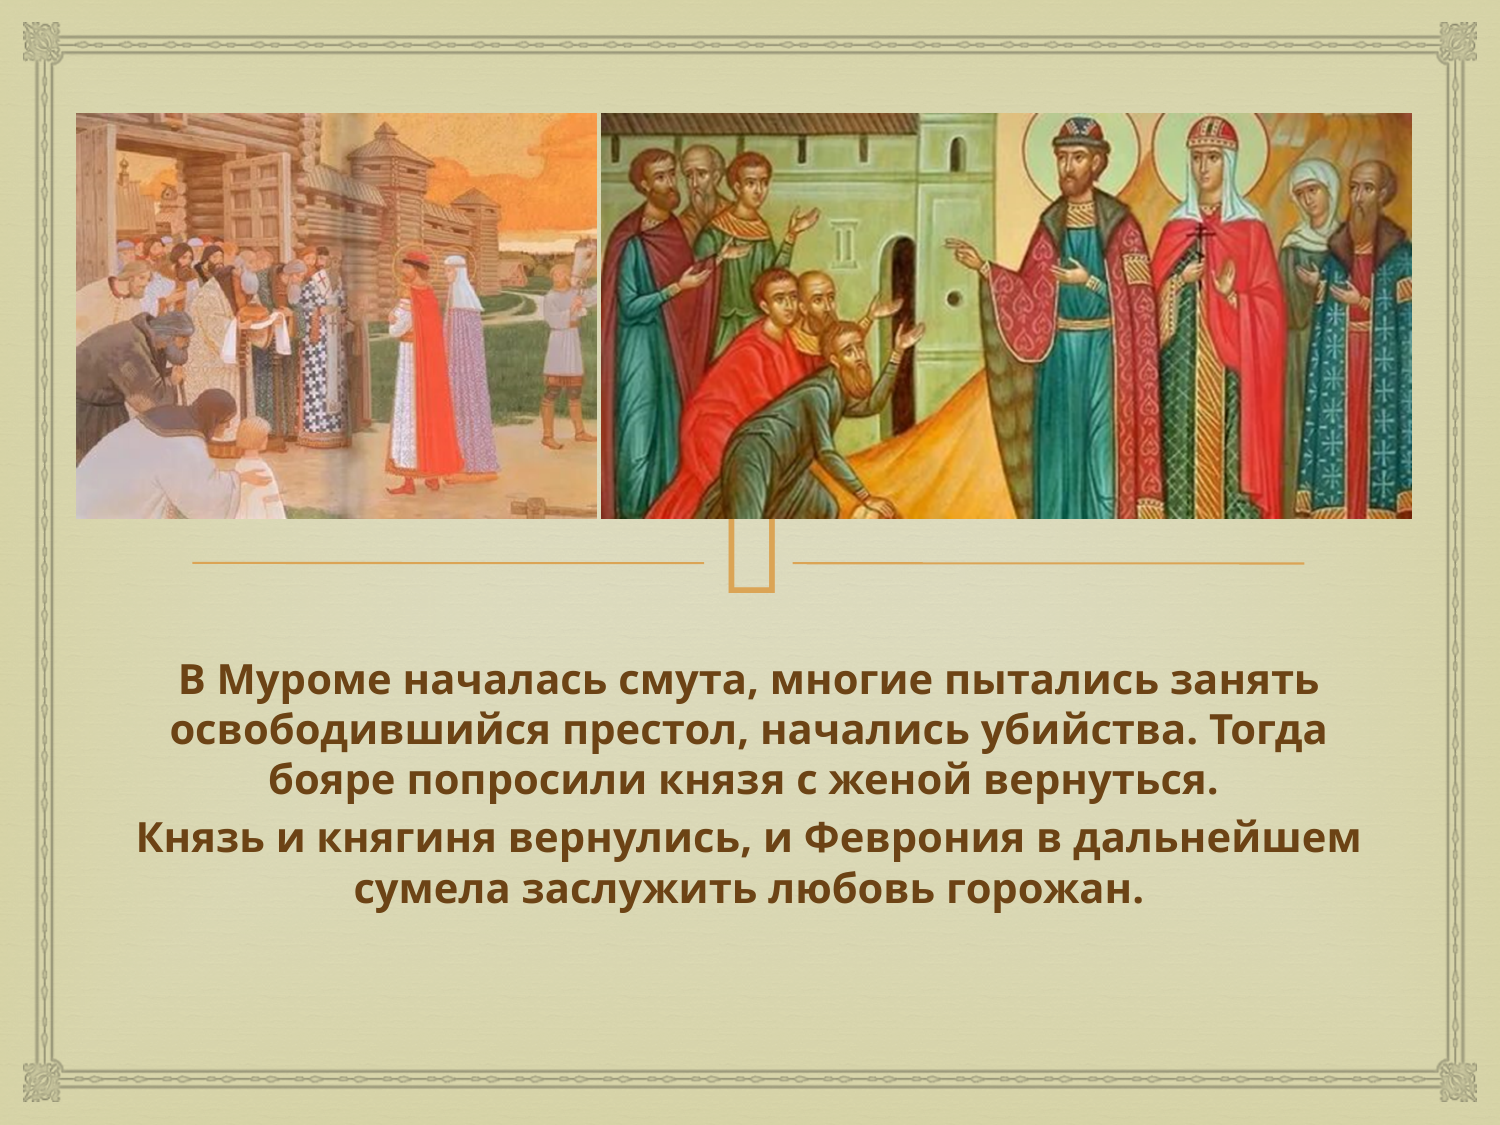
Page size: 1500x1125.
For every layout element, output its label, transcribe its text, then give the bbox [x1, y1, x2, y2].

picture [0, 0, 1500, 1125]
list В Муроме началась смута, многие пытались занять освободившийся престол, начались убийства. Тогда бояре попросили князя с женой вернуться. Князь и княгиня вернулись, и Феврония в дальнейшем сумела заслужить любовь горожан. [114, 645, 1384, 1012]
